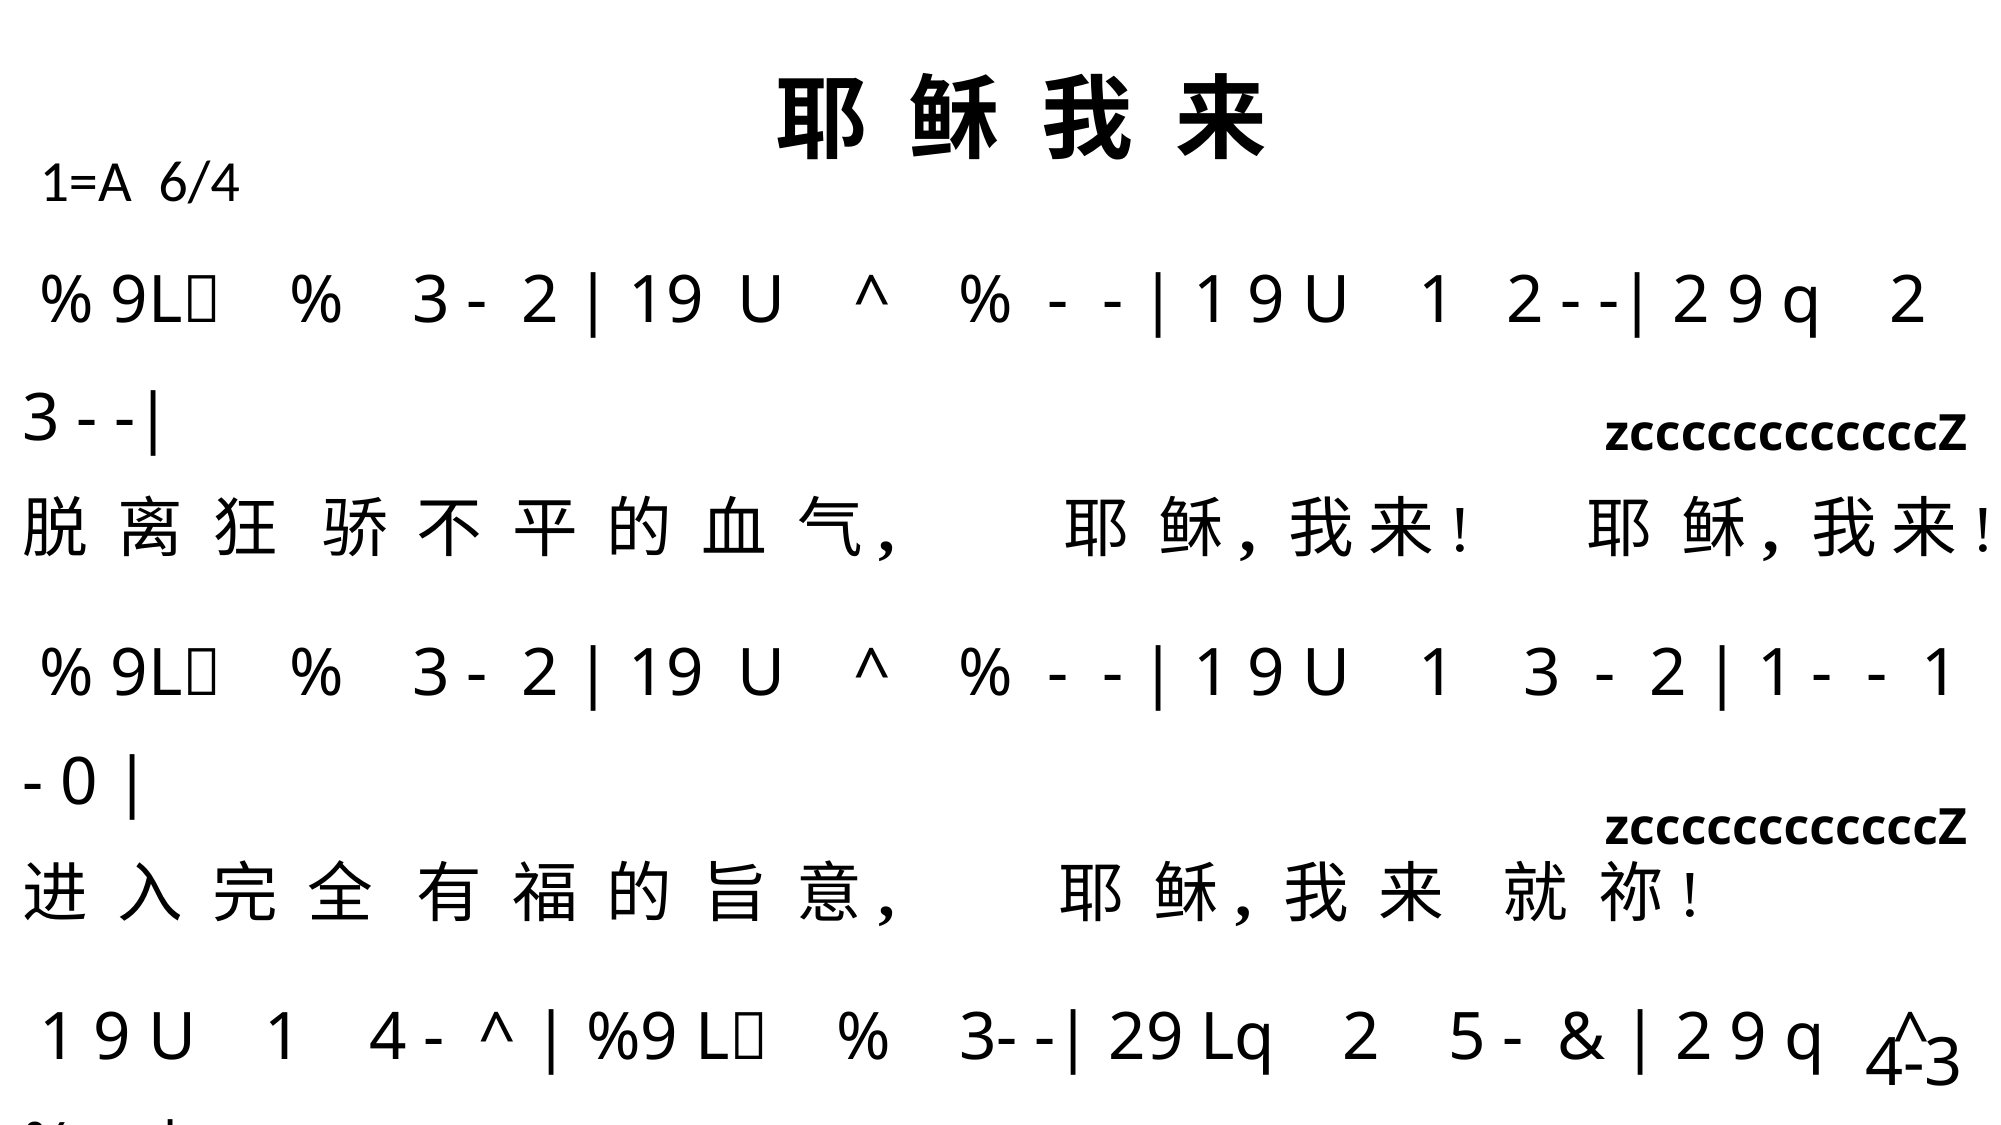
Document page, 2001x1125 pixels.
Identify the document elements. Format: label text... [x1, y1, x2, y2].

text_box % 9L % 3 - 2 | 19 U ^ % - - | 1 9 U 1 2 - -| 2 9 q 2 3 - -| 脱 离 狂 骄 不 平 的 血 气, 耶 稣, 我 来! 耶 稣, 我 来! % 9L % 3 - 2 | 19 U ^ % - - | 1 9 U 1 3 - 2 | 1 - - 1 - 0 | 进 入 完 全 有 福 的 旨 意, 耶 稣, 我 来 就 祢! 1 9 U 1 4 - ^ | %9 L % 3- -| 29 Lq 2 5 - & | 2 9 q ^ % - -| 脱 离 自 己, 住 在 祢 爱 里; 脱 离 绝 望, 进 入 永 欣 喜, % 9L % 3 - 2 | 19 U ^ % - - | 1 9 U 1 3 - 2 | 1 - - 1 - 0 \ 离 地 上 腾, 如 鹰 展 双 翼, 耶 稣, 我 来 就 祢! [7, 210, 2000, 1057]
text_box 1=A 6/4 [24, 101, 422, 255]
text_box 4-3 [1850, 1057, 2000, 1107]
title 耶 稣 我 来 [99, 21, 1900, 209]
text_box zccccccccccccZ [1533, 781, 2000, 862]
text_box zccccccccccccZ [1533, 392, 2000, 468]
